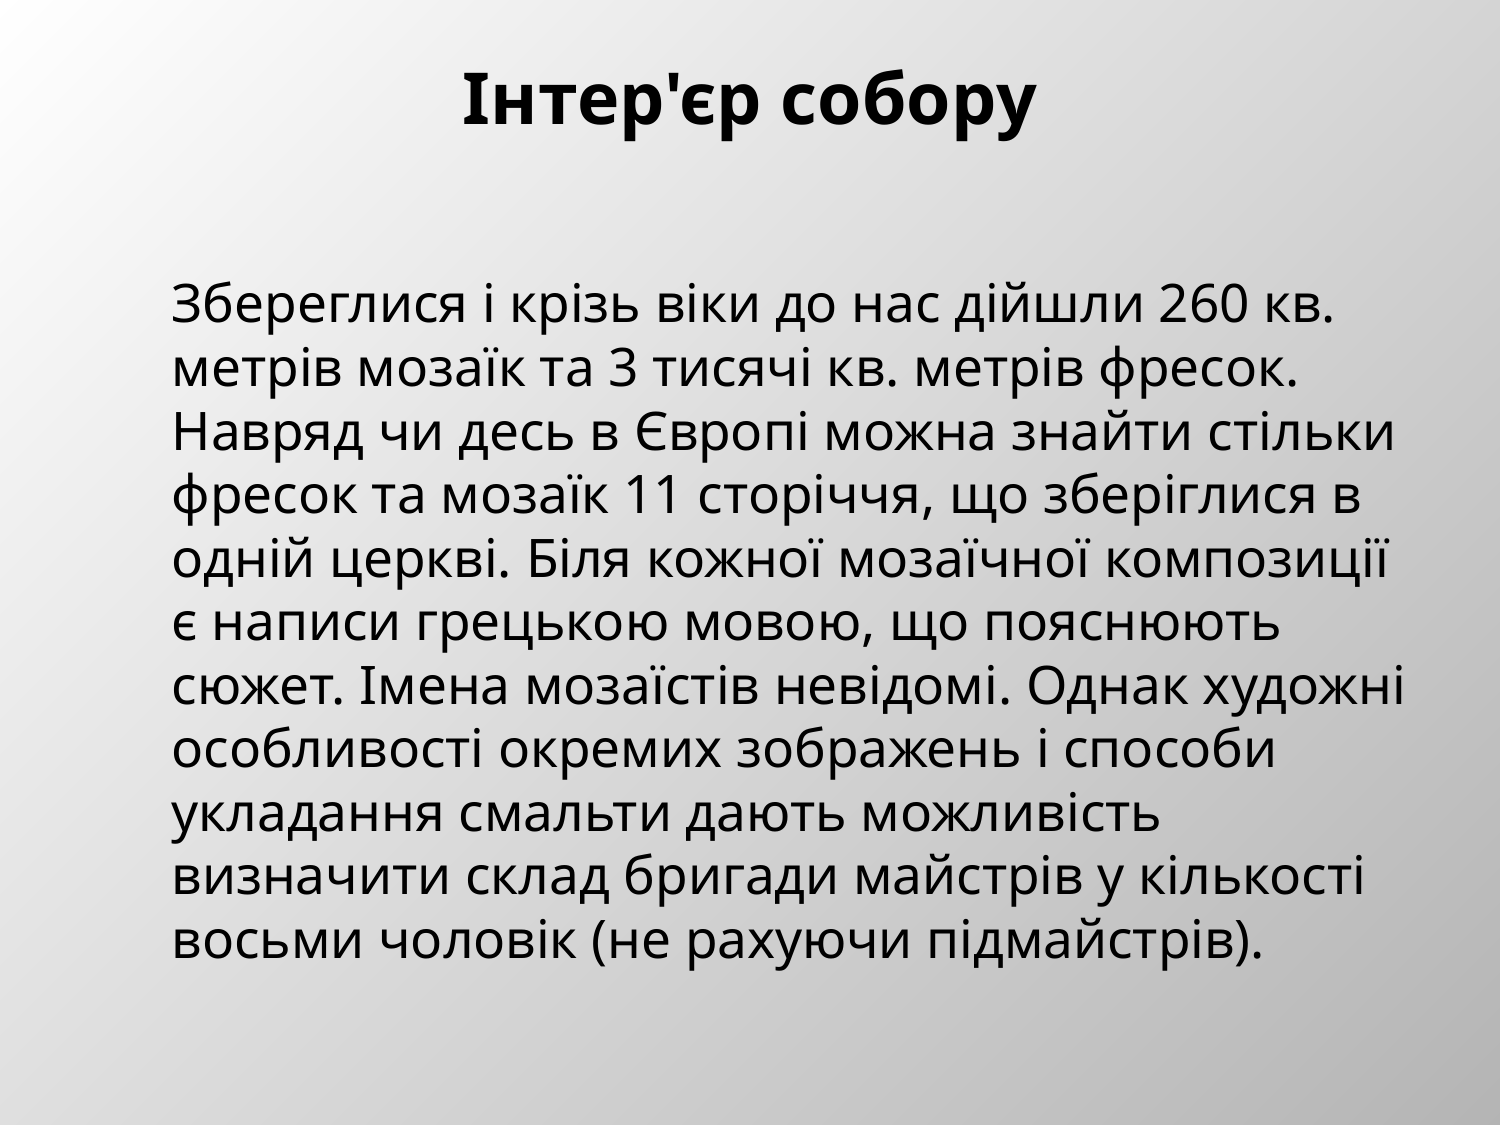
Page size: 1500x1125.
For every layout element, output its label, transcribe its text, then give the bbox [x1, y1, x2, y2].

title Інтер'єр собору [75, 45, 1425, 233]
list Збереглися і крізь віки до нас дійшли 260 кв. метрів мозаїк та 3 тисячі кв. метрів фресок. Навряд чи десь в Європі можна знайти стільки фресок та мозаїк 11 сторіччя, що зберіглися в одній церкві. Біля кожної мозаїчної композиції є написи грецькою мовою, що пояснюють сюжет. Імена мозаїстів невідомі. Однак художні особливості окремих зображень і способи укладання смальти дають можливість визначити склад бригади майстрів у кількості восьми чоловік (не рахуючи підмайстрів). [75, 262, 1425, 1035]
